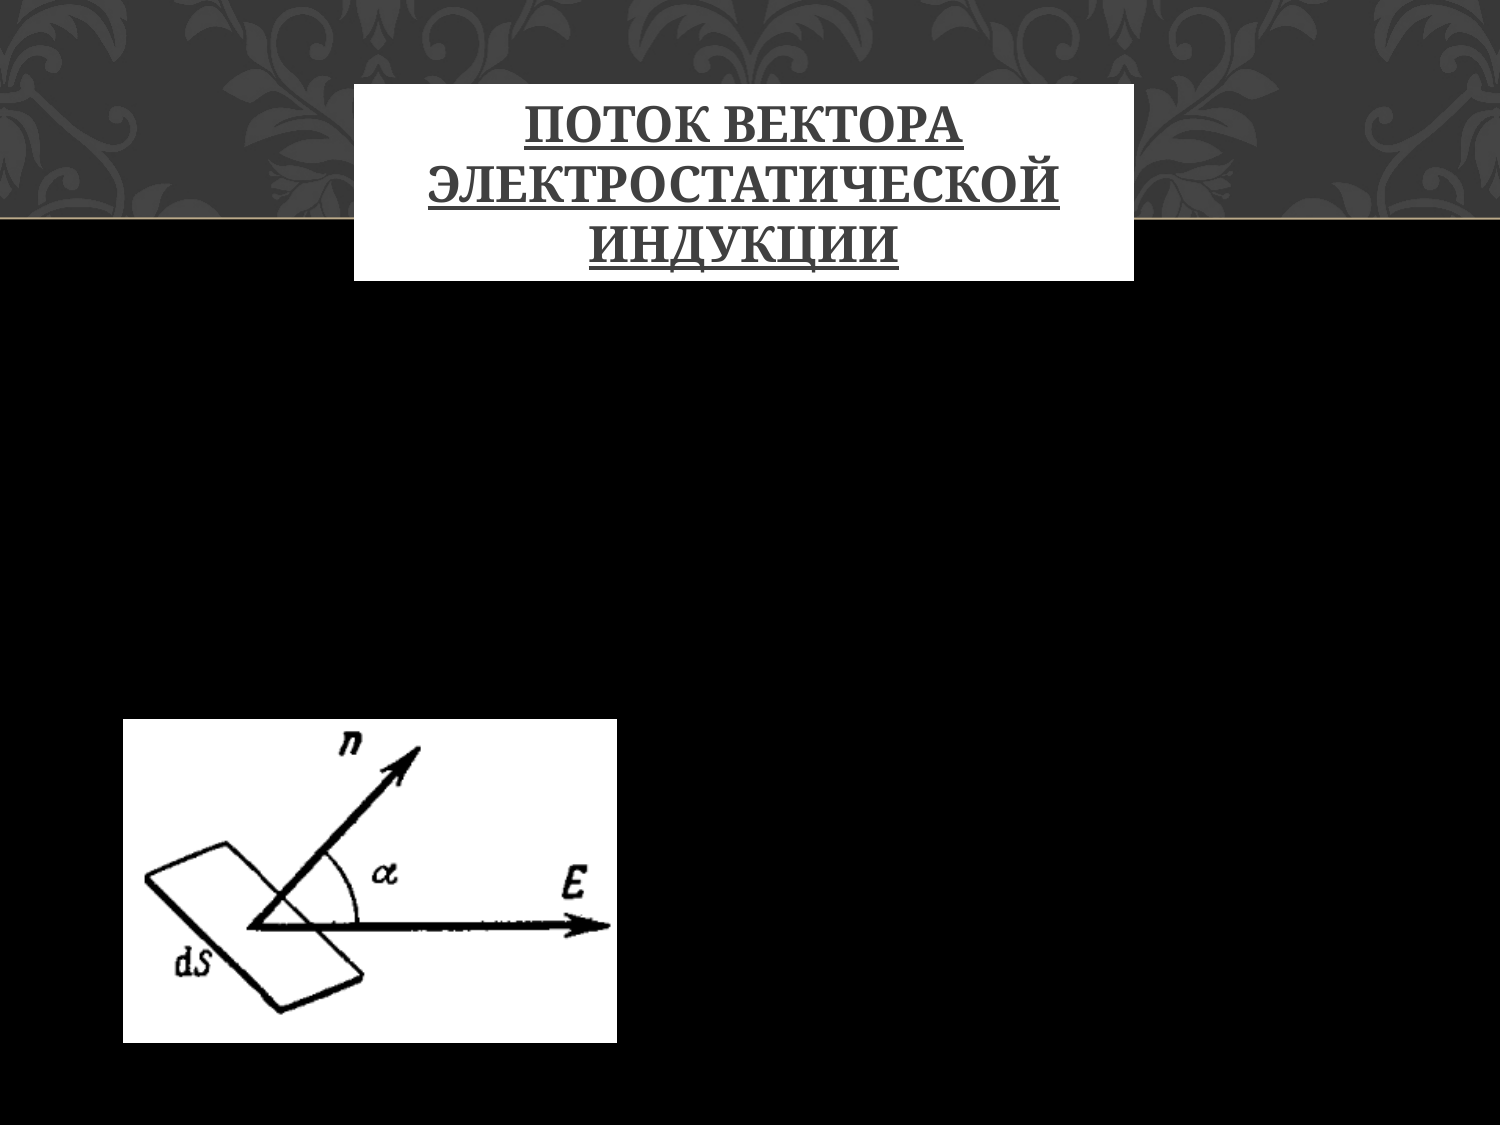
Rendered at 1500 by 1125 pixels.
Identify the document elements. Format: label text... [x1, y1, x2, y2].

picture [123, 718, 617, 1043]
title Поток вектора электростатической индукции [354, 84, 1134, 281]
